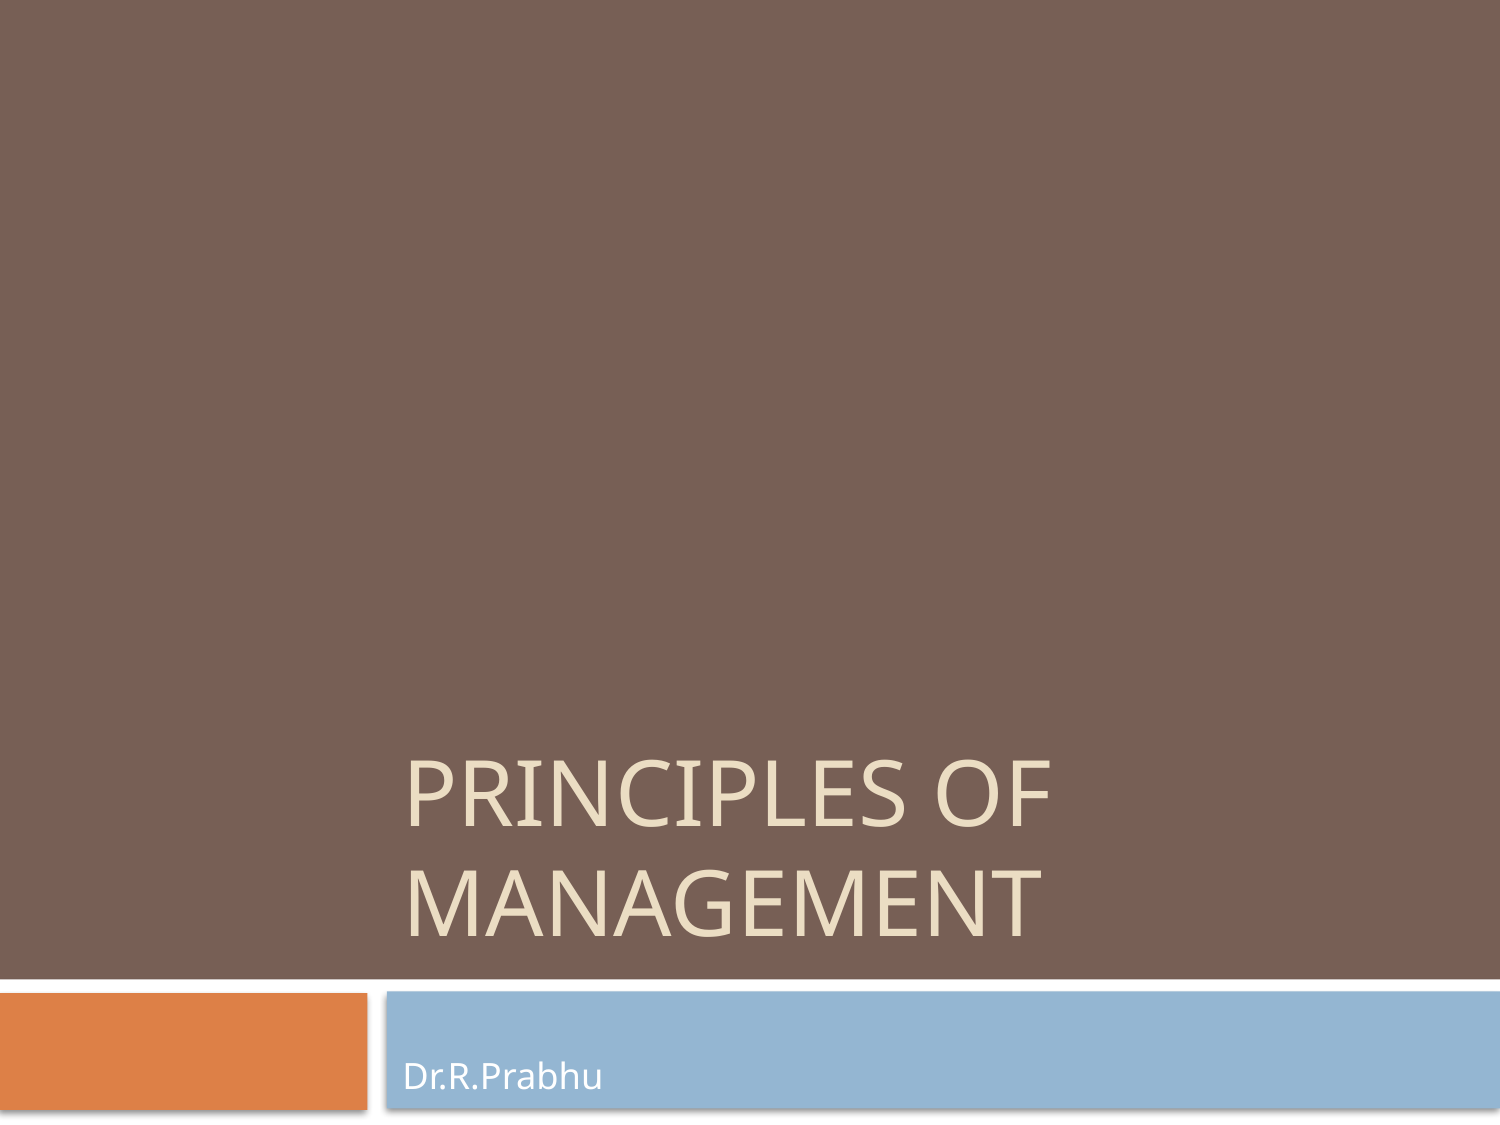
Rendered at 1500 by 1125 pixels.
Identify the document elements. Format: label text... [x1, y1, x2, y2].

title PRINCIPLES OF MANAGEMENT [387, 662, 1450, 963]
subtitle Dr.R.Prabhu [387, 992, 1488, 1105]
